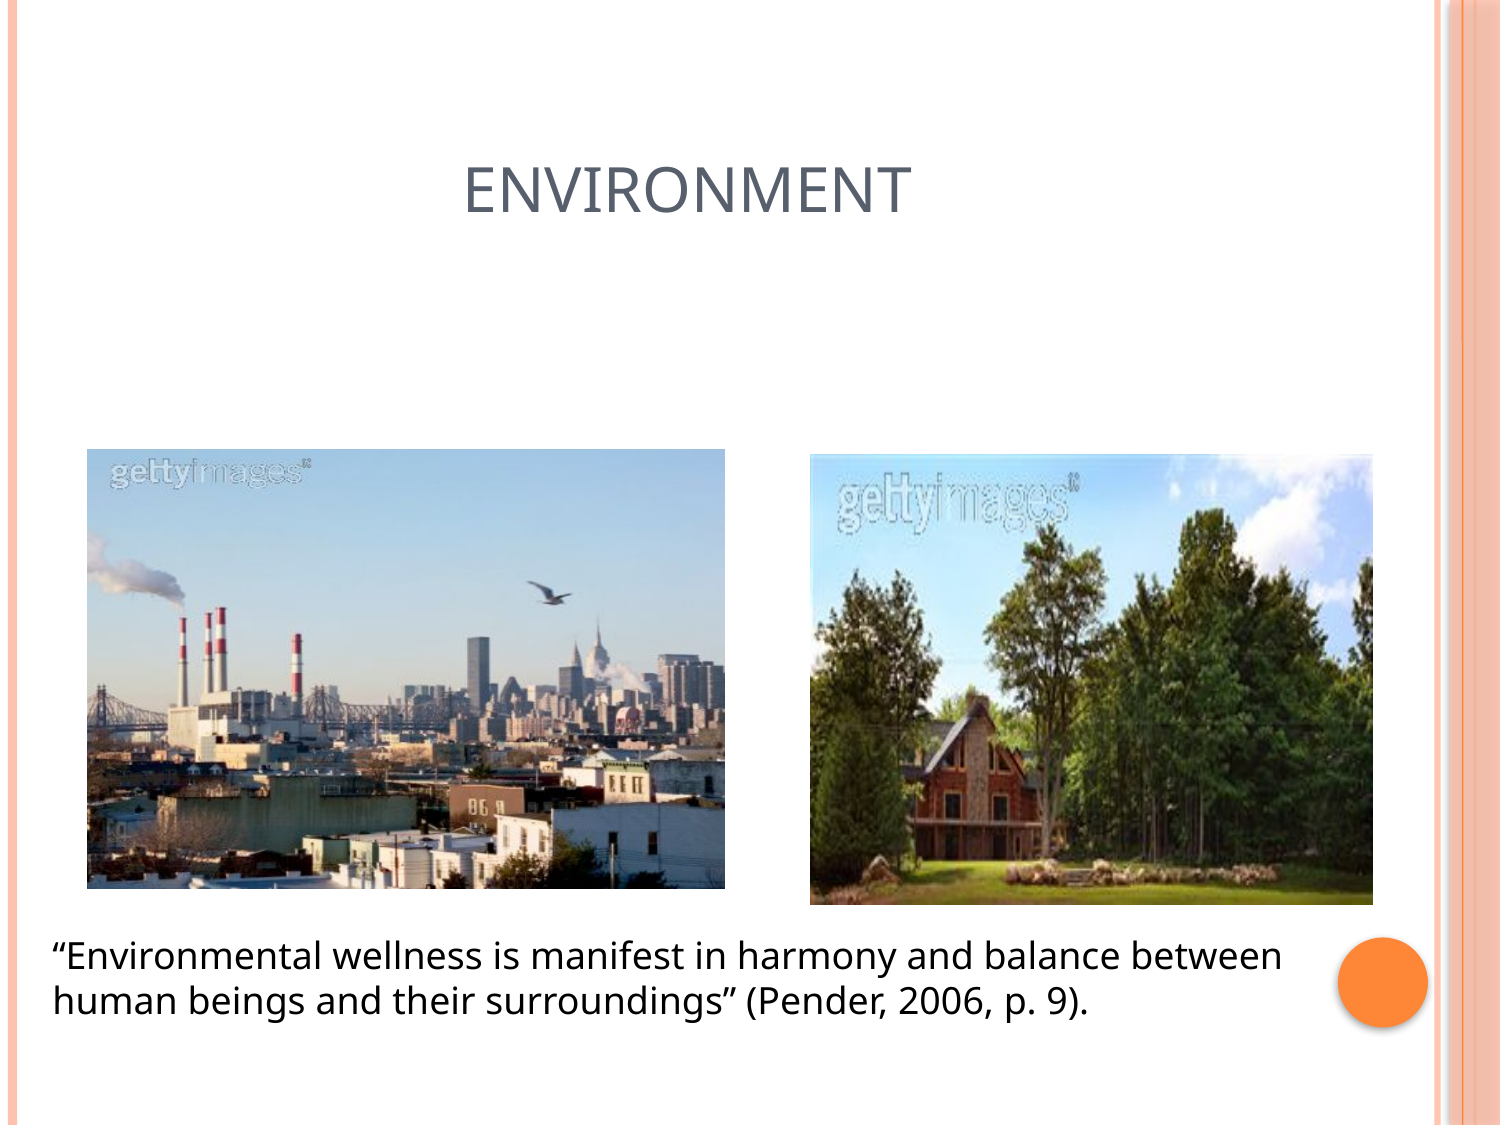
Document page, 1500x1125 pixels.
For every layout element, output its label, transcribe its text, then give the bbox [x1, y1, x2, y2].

text_box “Environmental wellness is manifest in harmony and balance between human beings and their surroundings” (Pender, 2006, p. 9). [37, 924, 1300, 1030]
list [86, 449, 726, 890]
picture [809, 453, 1374, 905]
title Environment [75, 45, 1300, 233]
